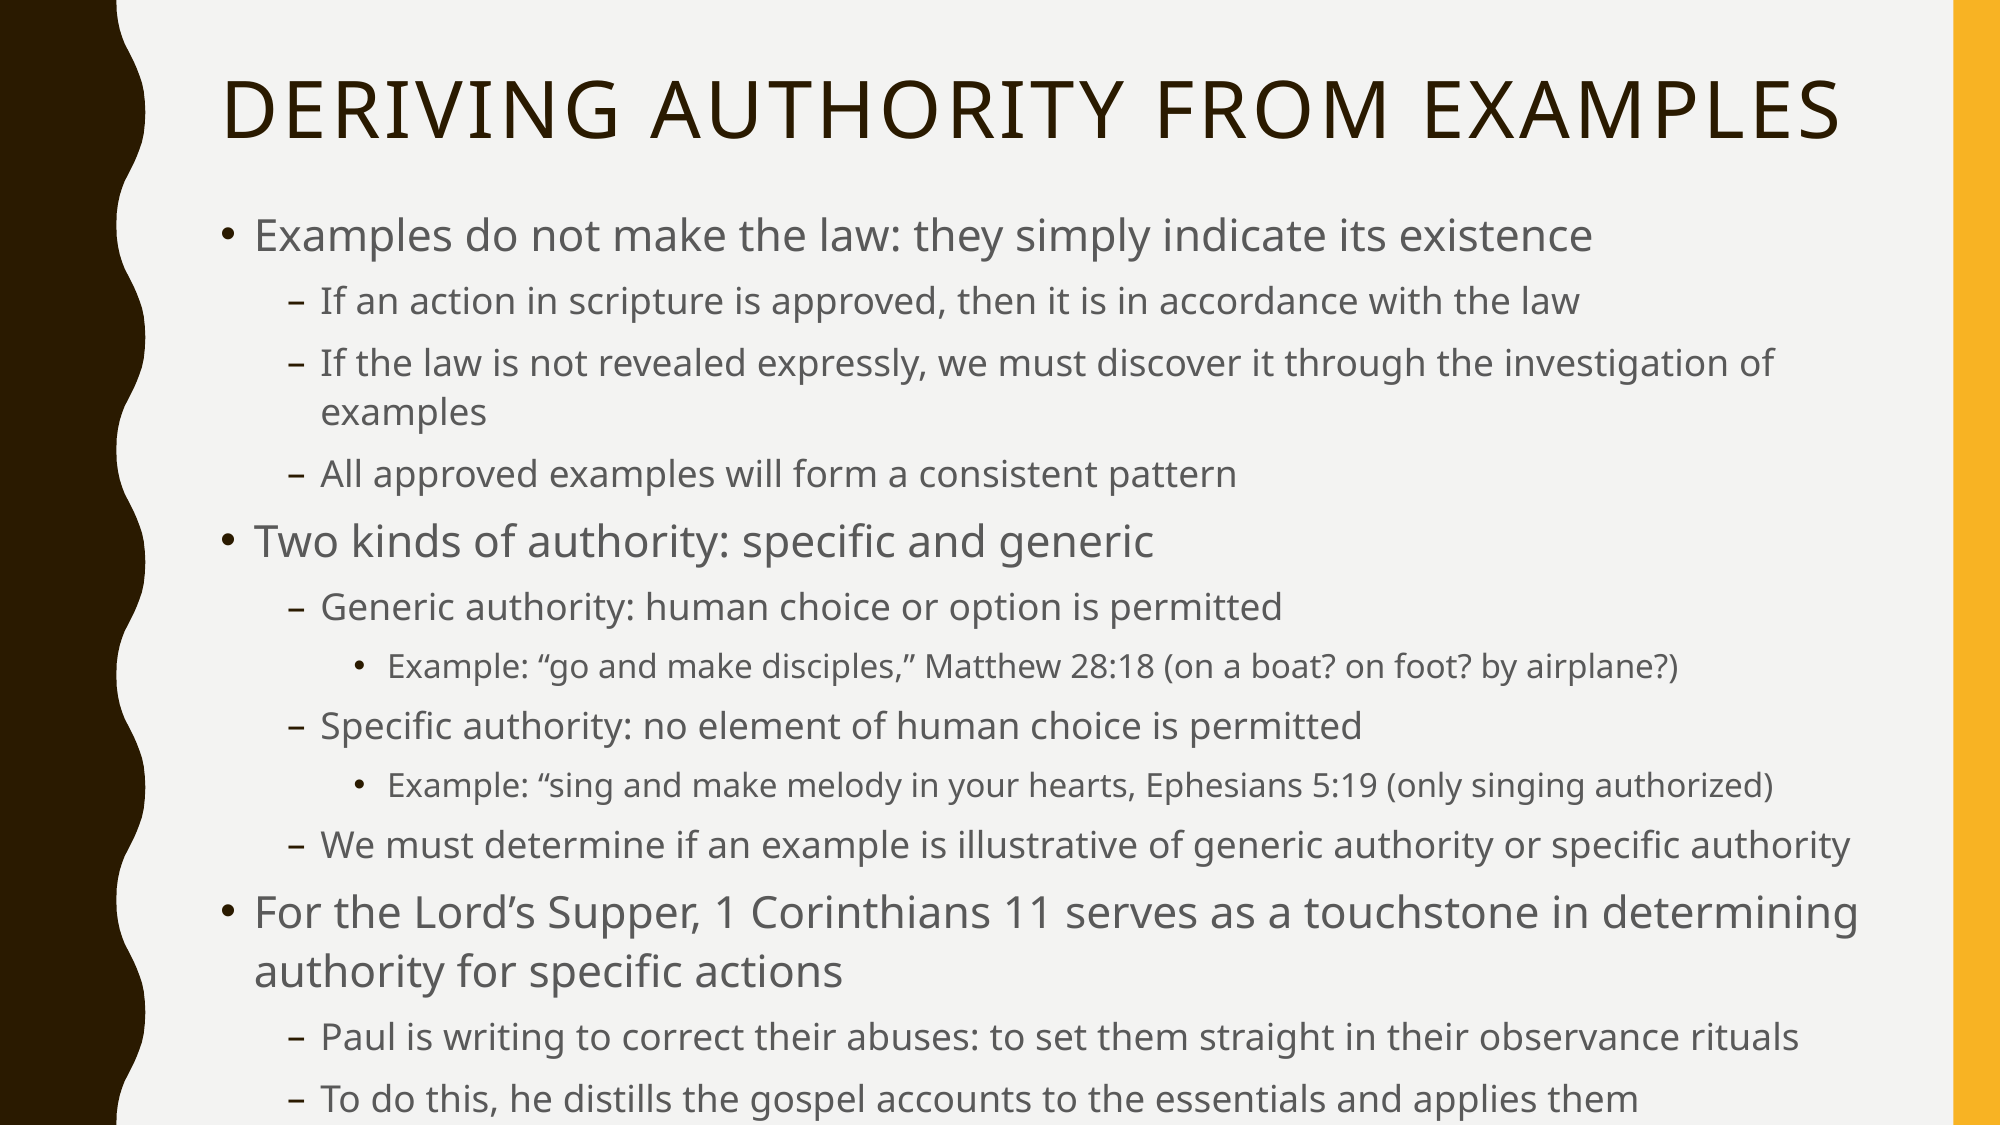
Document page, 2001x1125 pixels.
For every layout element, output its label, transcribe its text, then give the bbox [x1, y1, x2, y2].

title Deriving authority from examples [205, 62, 1956, 209]
list Examples do not make the law: they simply indicate its existence If an action in scripture is approved, then it is in accordance with the law If the law is not revealed expressly, we must discover it through the investigation of examples All approved examples will form a consistent pattern Two kinds of authority: specific and generic Generic authority: human choice or option is permitted Example: “go and make disciples,” Matthew 28:18 (on a boat? on foot? by airplane?) Specific authority: no element of human choice is permitted Example: “sing and make melody in your hearts, Ephesians 5:19 (only singing authorized) We must determine if an example is illustrative of generic authority or specific authority For the Lord’s Supper, 1 Corinthians 11 serves as a touchstone in determining authority for specific actions Paul is writing to correct their abuses: to set them straight in their observance rituals To do this, he distills the gospel accounts to the essentials and applies them [205, 193, 1933, 1125]
